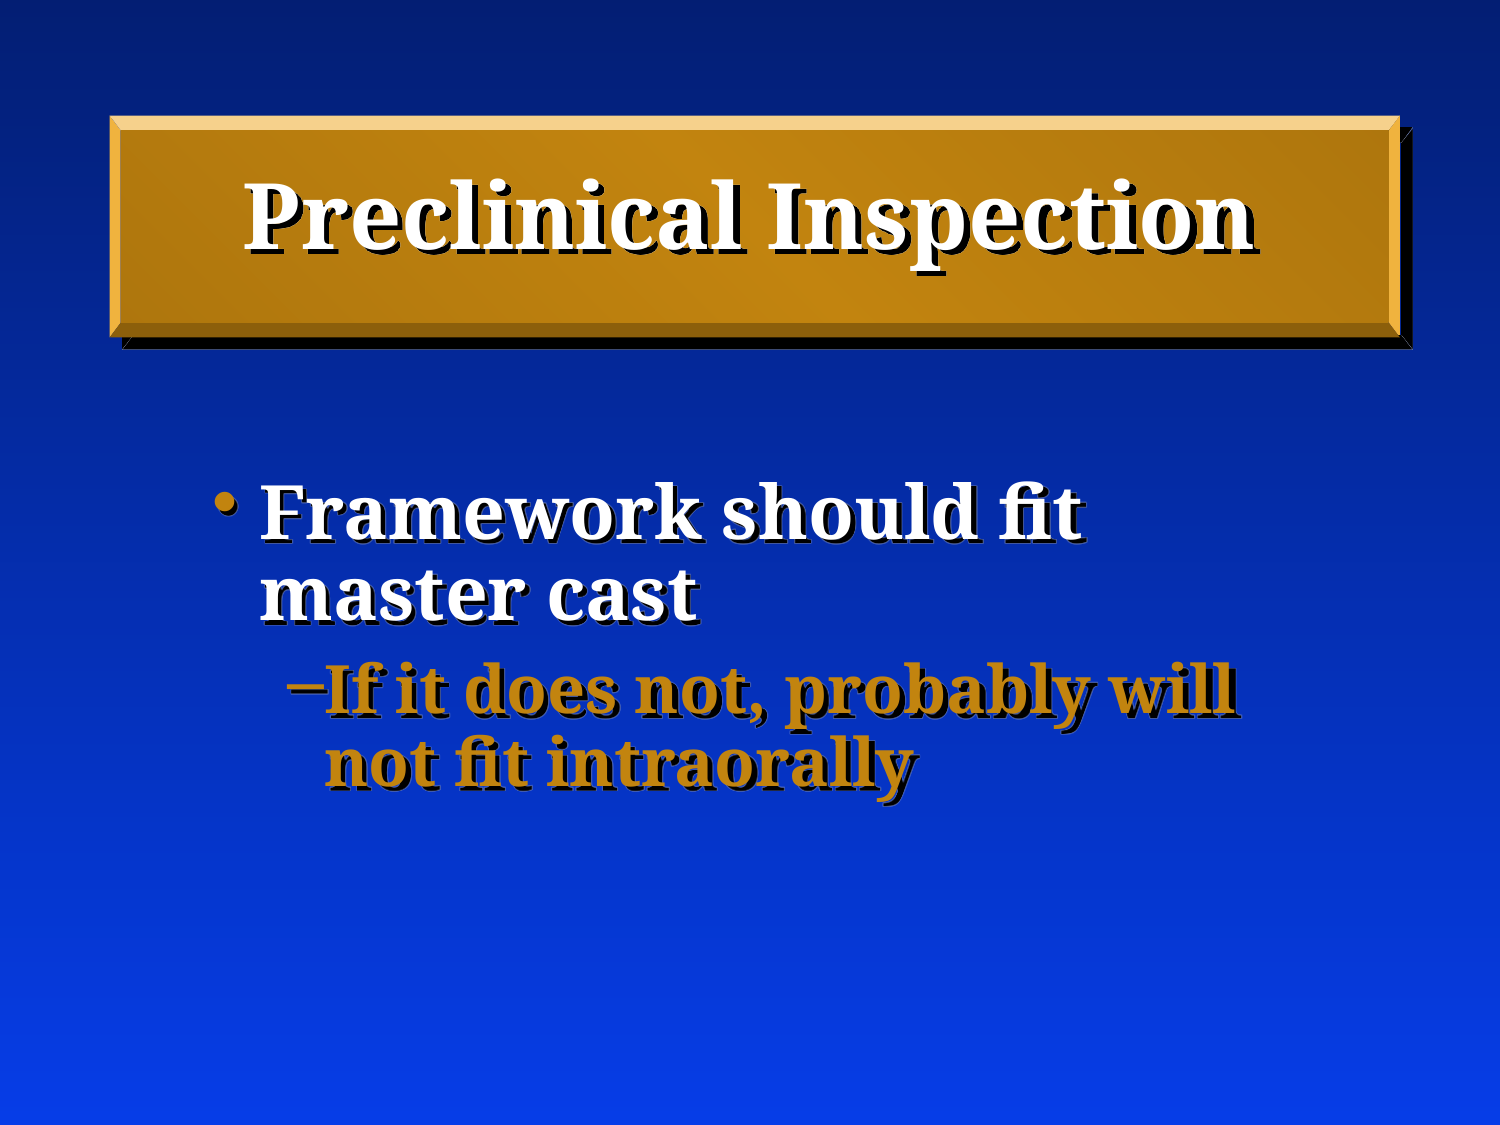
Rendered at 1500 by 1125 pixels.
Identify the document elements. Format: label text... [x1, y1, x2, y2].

list Framework should fit master cast If it does not, probably will not fit intraorally [149, 399, 1301, 876]
title Preclinical Inspection [124, 127, 1376, 313]
